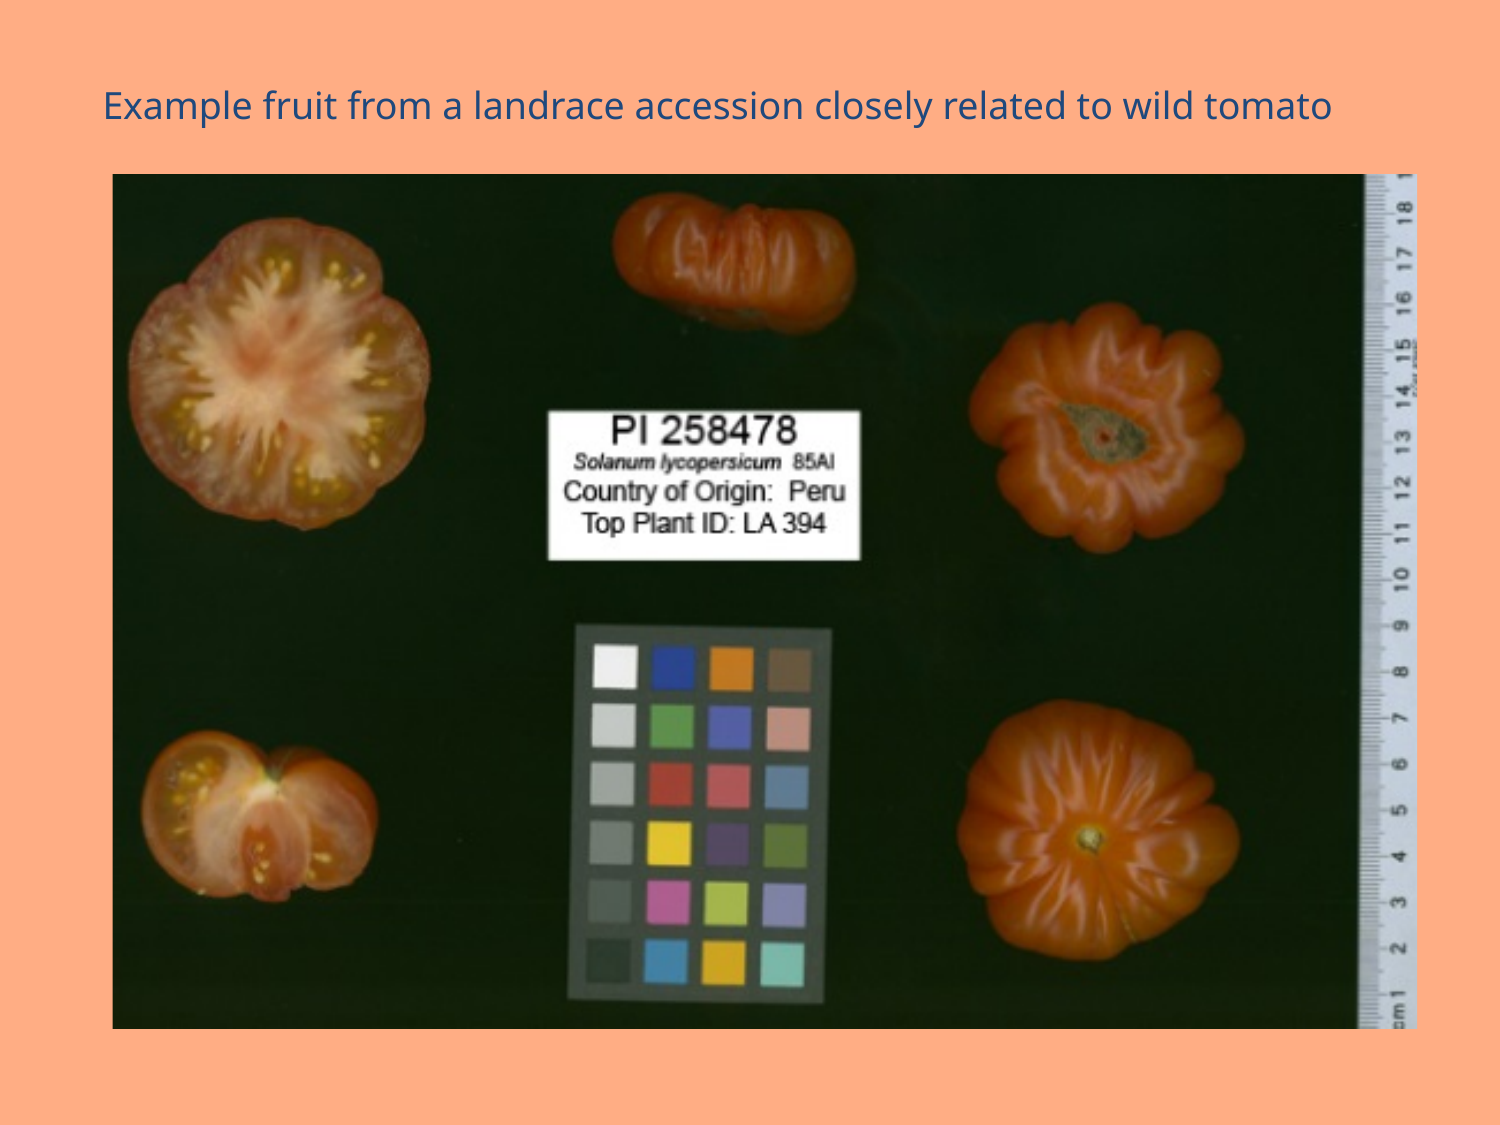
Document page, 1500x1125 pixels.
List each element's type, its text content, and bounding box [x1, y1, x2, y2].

picture [112, 174, 1418, 1029]
text_box Example fruit from a landrace accession closely related to wild tomato [87, 74, 1349, 135]
